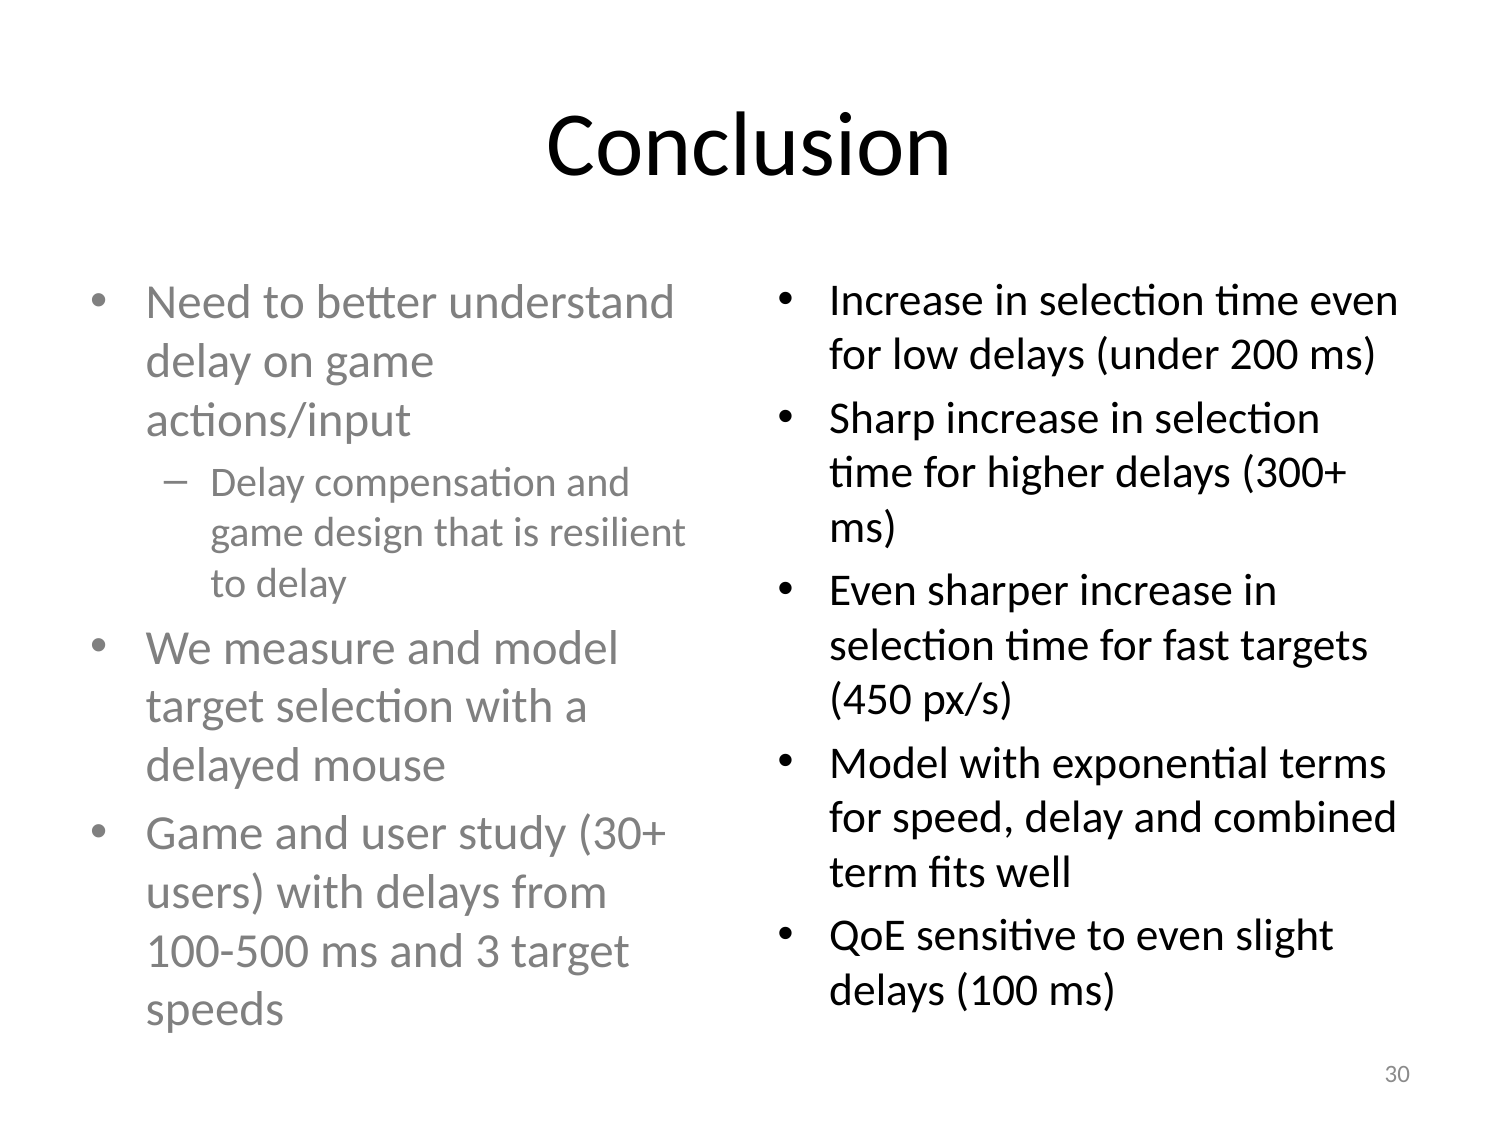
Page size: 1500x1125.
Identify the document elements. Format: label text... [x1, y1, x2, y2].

list Need to better understand delay on game actions/input Delay compensation and game design that is resilient to delay We measure and model target selection with a delayed mouse Game and user study (30+ users) with delays from 100-500 ms and 3 target speeds [75, 262, 713, 1050]
list Increase in selection time even for low delays (under 200 ms) Sharp increase in selection time for higher delays (300+ ms) Even sharper increase in selection time for fast targets (450 px/s) Model with exponential terms for speed, delay and combined term fits well QoE sensitive to even slight delays (100 ms) [762, 262, 1425, 1038]
slide_number 30 [1074, 1042, 1425, 1103]
title Conclusion [75, 45, 1425, 233]
